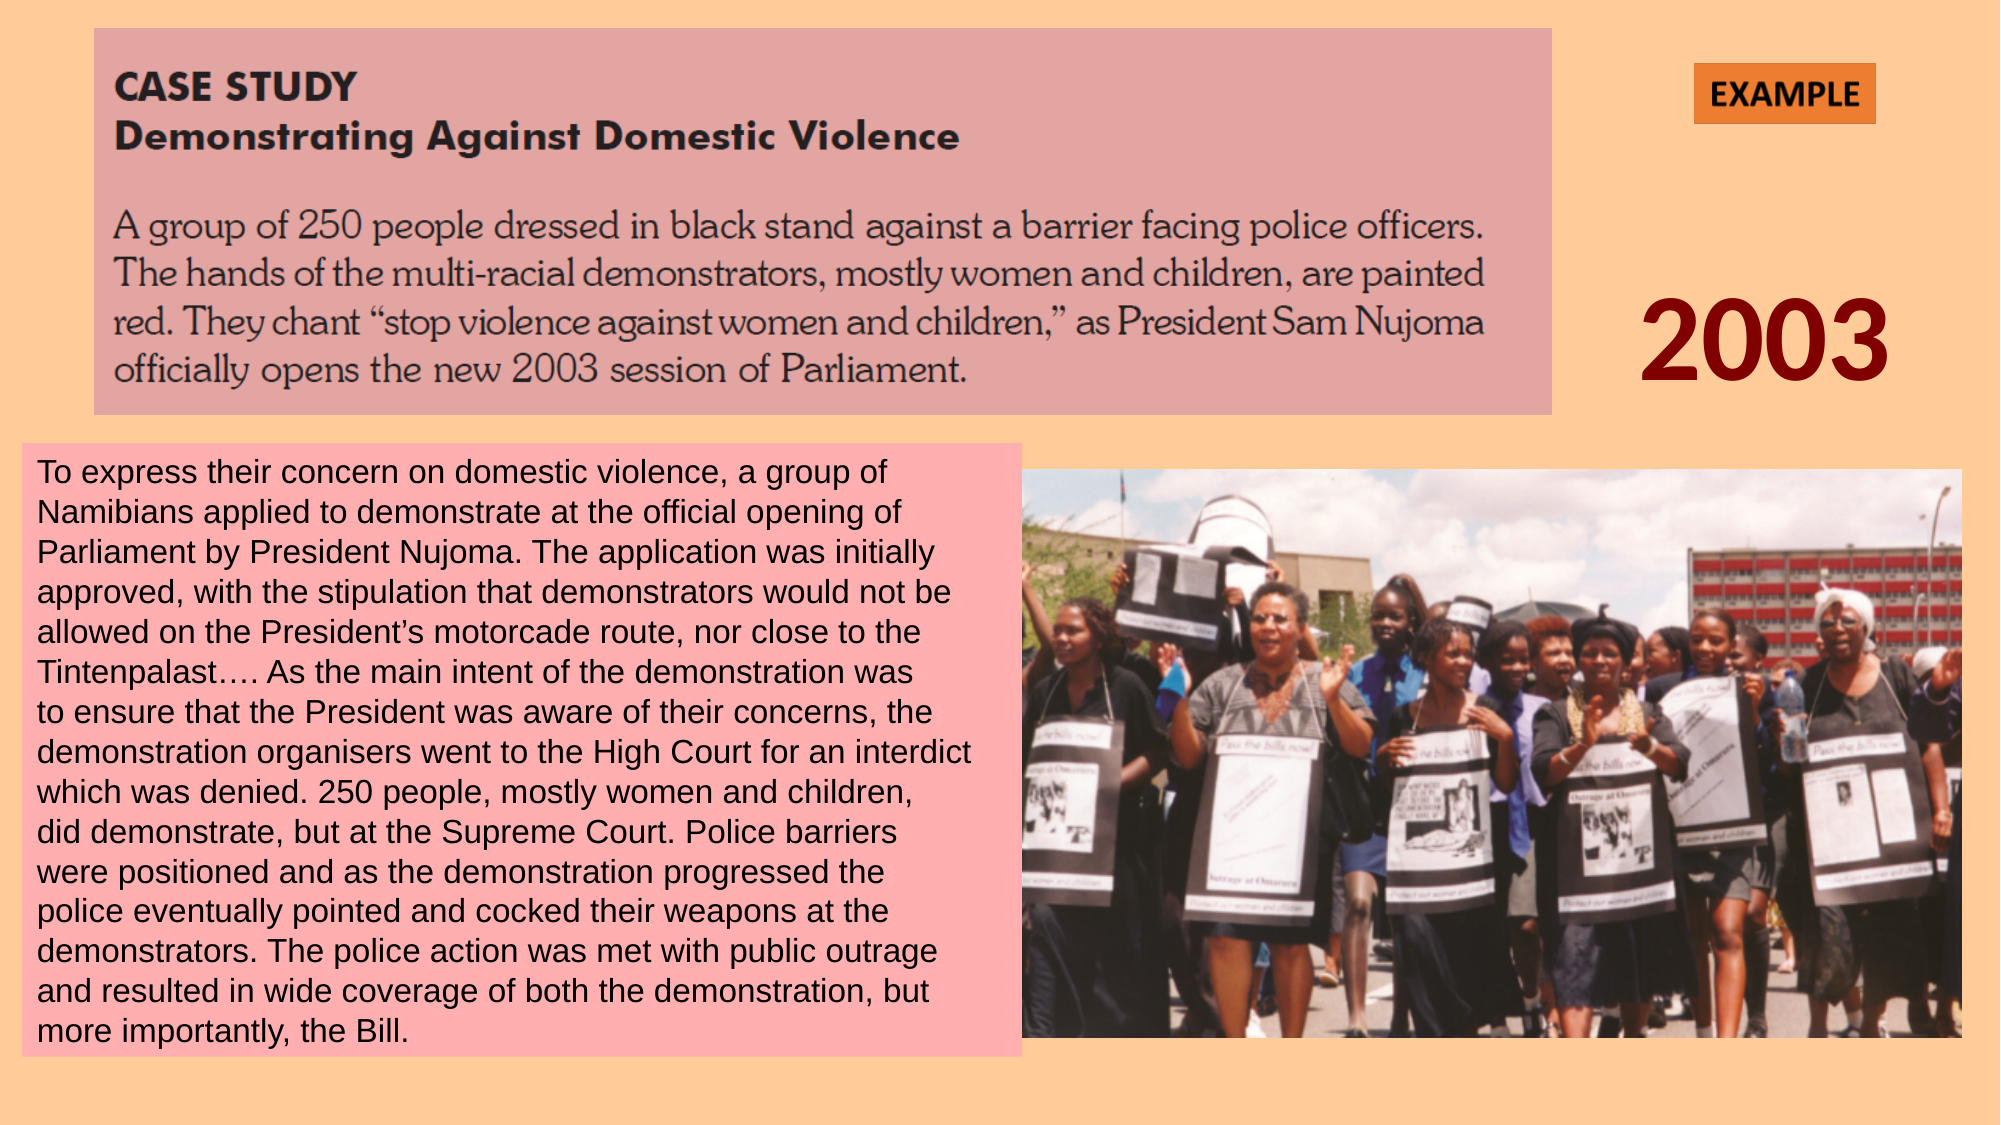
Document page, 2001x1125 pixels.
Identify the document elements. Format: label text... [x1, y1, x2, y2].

picture [1021, 469, 1962, 1038]
text_box 2003 [1623, 248, 1907, 414]
picture [1686, 57, 1885, 140]
picture [94, 28, 1552, 416]
text_box To express their concern on domestic violence, a group of Namibians applied to demonstrate at the official opening of Parliament by President Nujoma. The application was initially approved, with the stipulation that demonstrators would not be allowed on the President’s motorcade route, nor close to the Tintenpalast…. As the main intent of the demonstration was to ensure that the President was aware of their concerns, the demonstration organisers went to the High Court for an interdict which was denied. 250 people, mostly women and children, did demonstrate, but at the Supreme Court. Police barriers were positioned and as the demonstration progressed the police eventually pointed and cocked their weapons at the demonstrators. The police action was met with public outrage and resulted in wide coverage of both the demonstration, but more importantly, the Bill. [22, 443, 1023, 1057]
